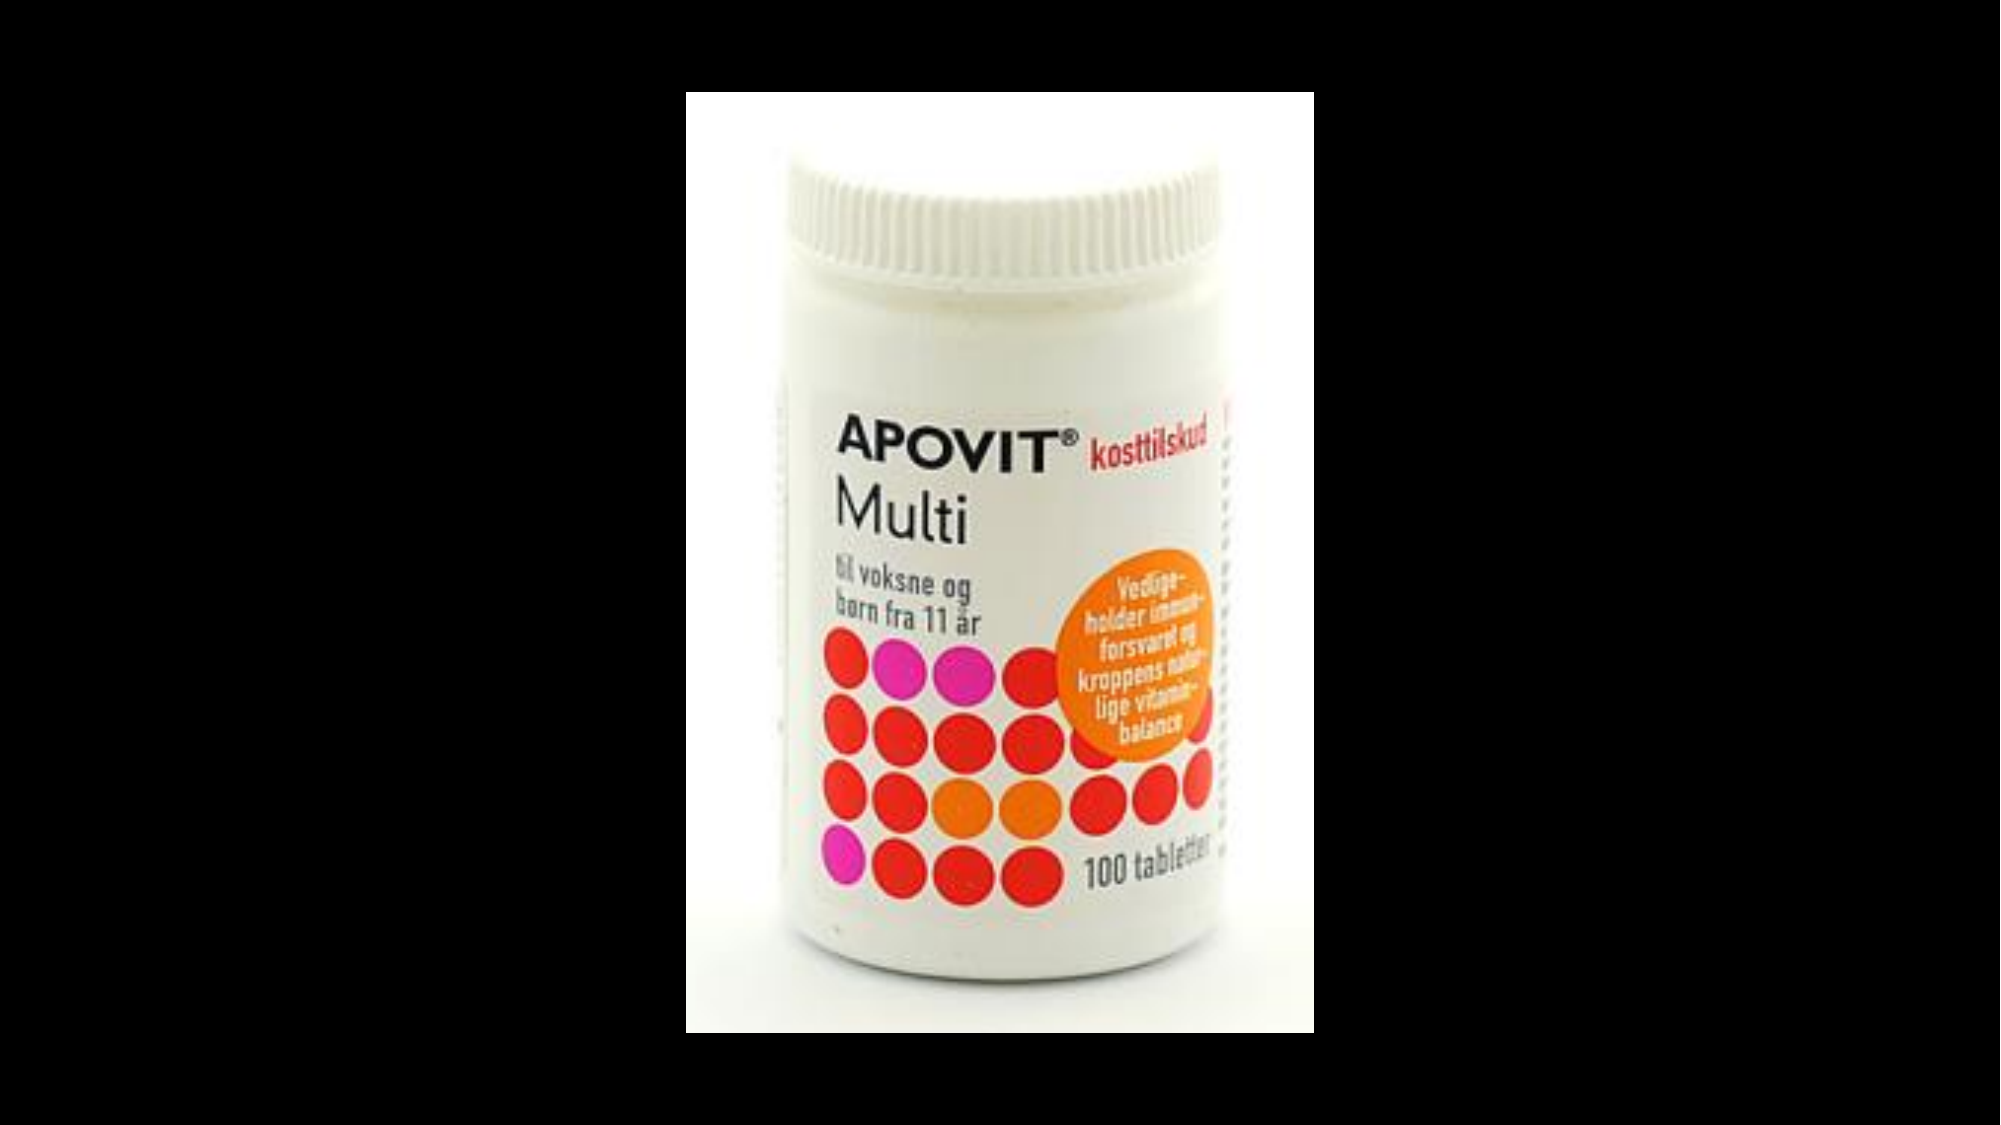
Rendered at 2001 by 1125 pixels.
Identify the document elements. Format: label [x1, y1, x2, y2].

picture [686, 92, 1314, 1033]
